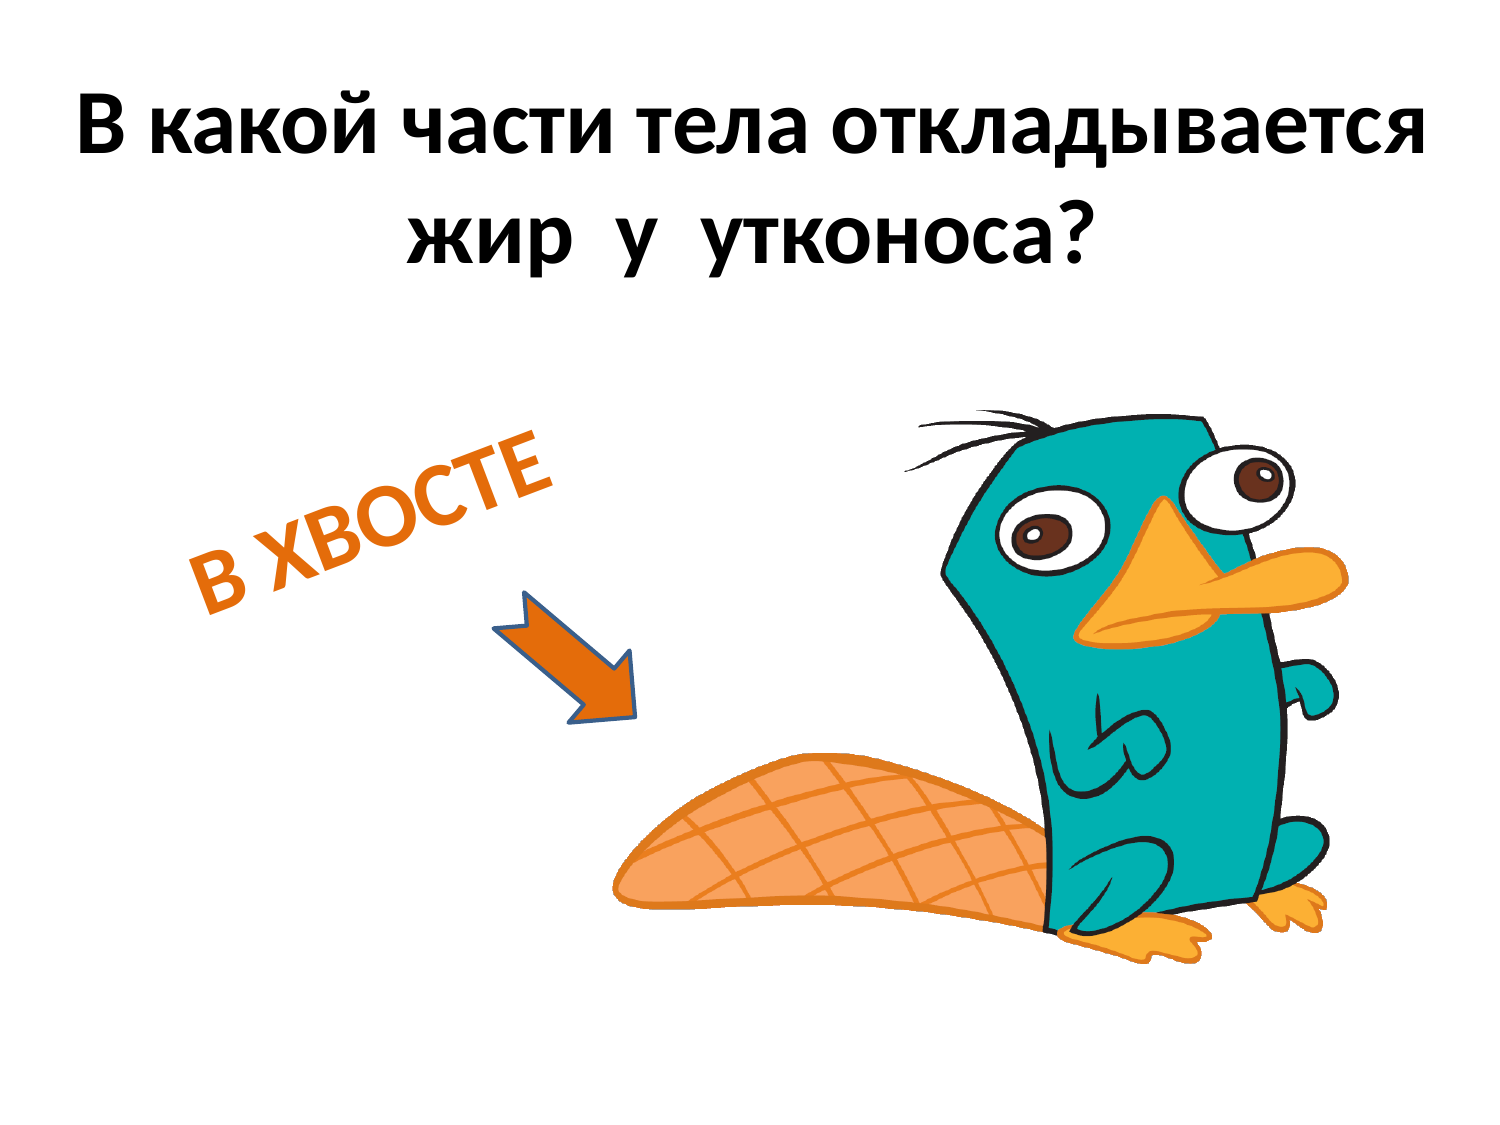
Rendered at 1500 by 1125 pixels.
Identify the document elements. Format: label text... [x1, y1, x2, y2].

picture [607, 408, 1442, 964]
text_box В какой части тела откладывается жир у утконоса? [17, 54, 1489, 360]
text_box В ХВОСТЕ [156, 381, 590, 647]
text_box [491, 590, 602, 725]
